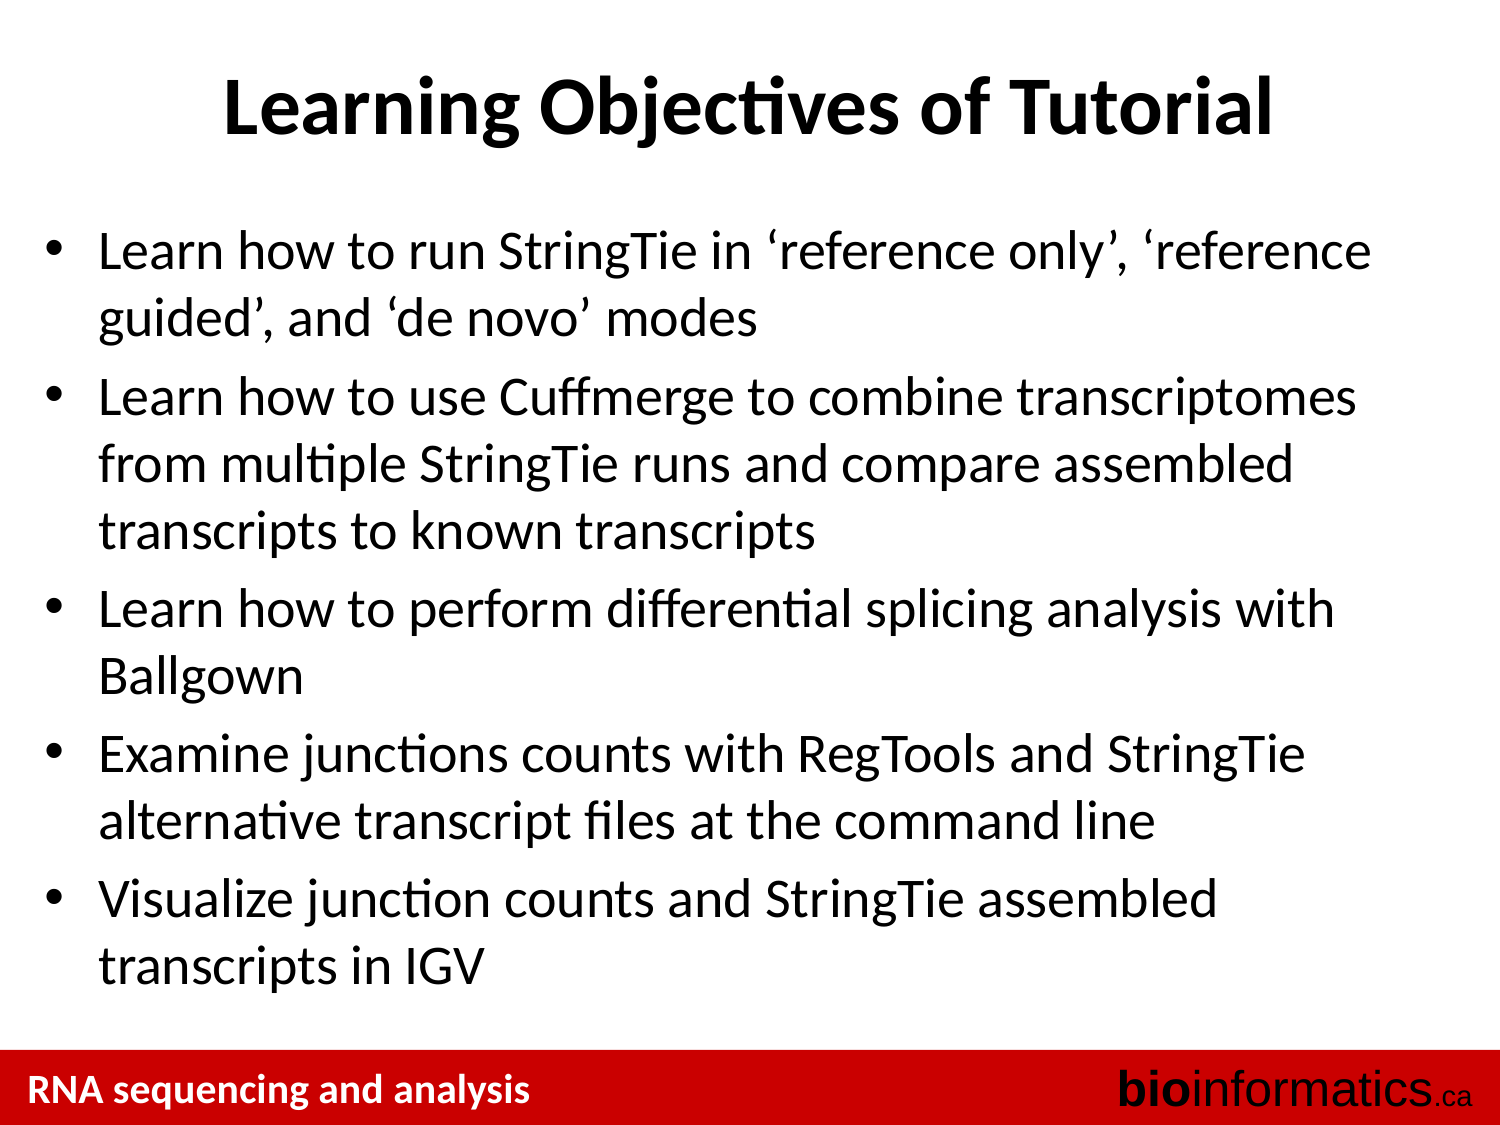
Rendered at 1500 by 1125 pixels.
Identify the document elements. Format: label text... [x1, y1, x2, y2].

title Learning Objectives of Tutorial [24, 7, 1475, 195]
list Learn how to run StringTie in ‘reference only’, ‘reference guided’, and ‘de novo’ modes Learn how to use Cuffmerge to combine transcriptomes from multiple StringTie runs and compare assembled transcripts to known transcripts Learn how to perform differential splicing analysis with Ballgown Examine junctions counts with RegTools and StringTie alternative transcript files at the command line Visualize junction counts and StringTie assembled transcripts in IGV [29, 206, 1480, 1012]
